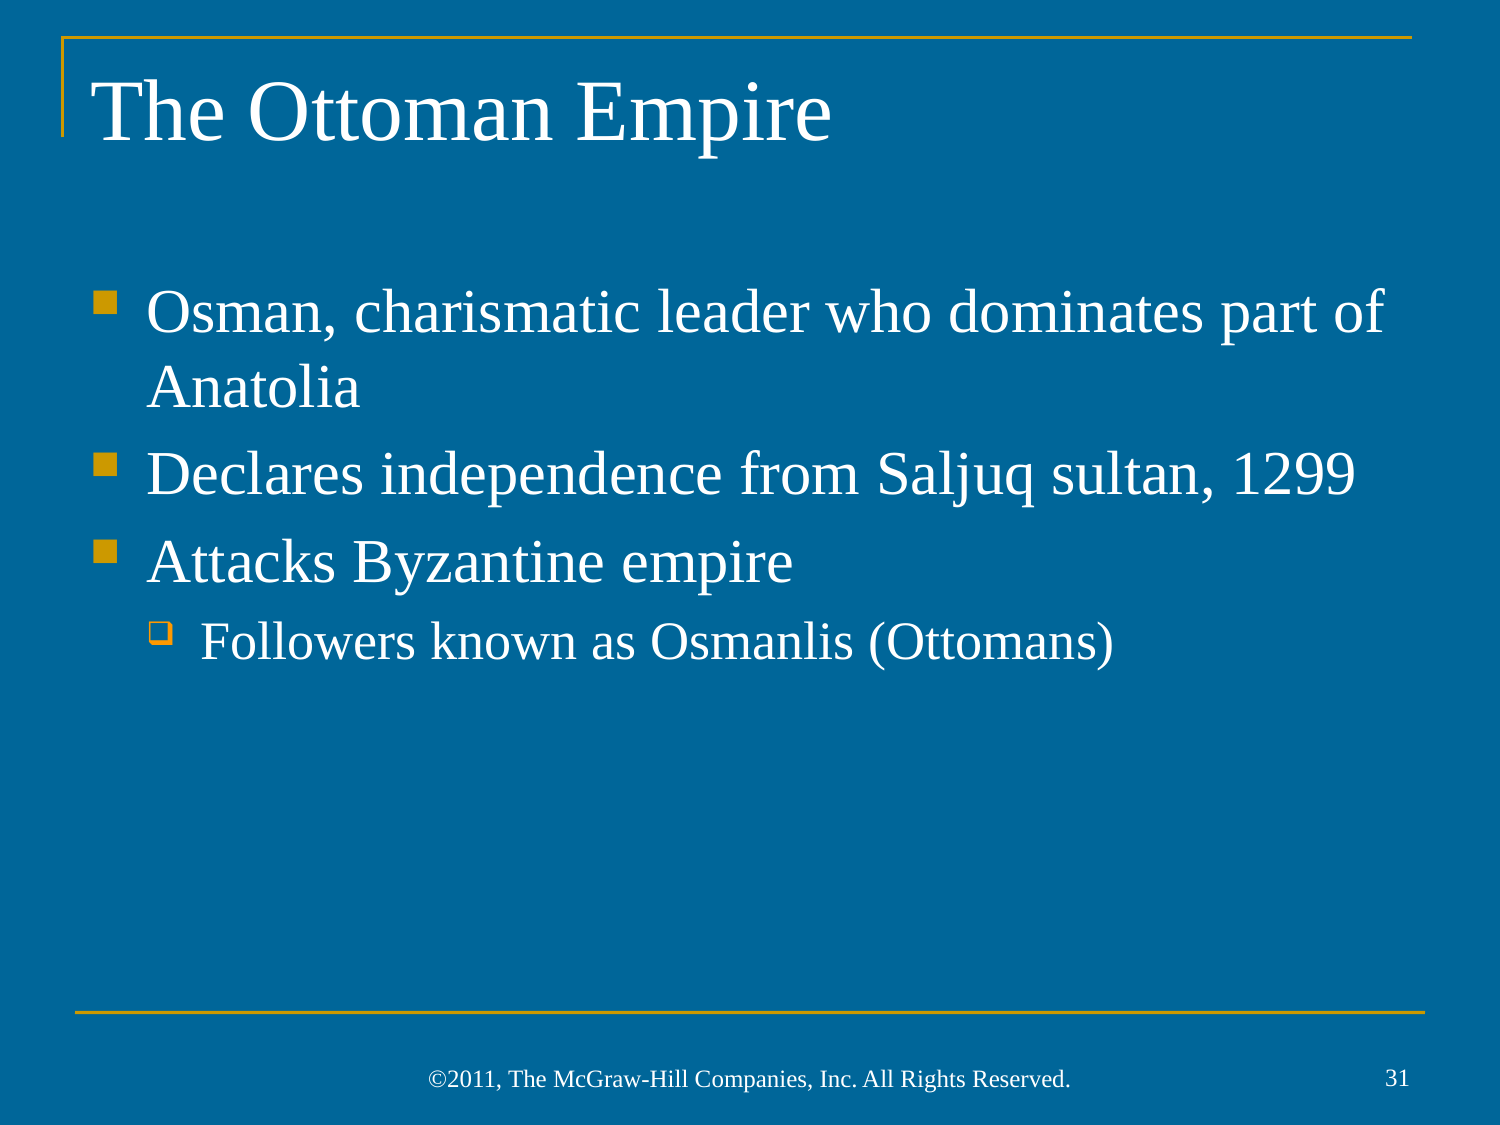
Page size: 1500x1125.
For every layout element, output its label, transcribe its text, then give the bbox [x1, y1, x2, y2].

title The Ottoman Empire [74, 45, 1426, 233]
footer ©2011, The McGraw-Hill Companies, Inc. All Rights Reserved. [324, 1024, 1176, 1101]
slide_number 31 [1074, 1023, 1426, 1100]
list Osman, charismatic leader who dominates part of Anatolia Declares independence from Saljuq sultan, 1299 Attacks Byzantine empire Followers known as Osmanlis (Ottomans) [74, 262, 1426, 1006]
